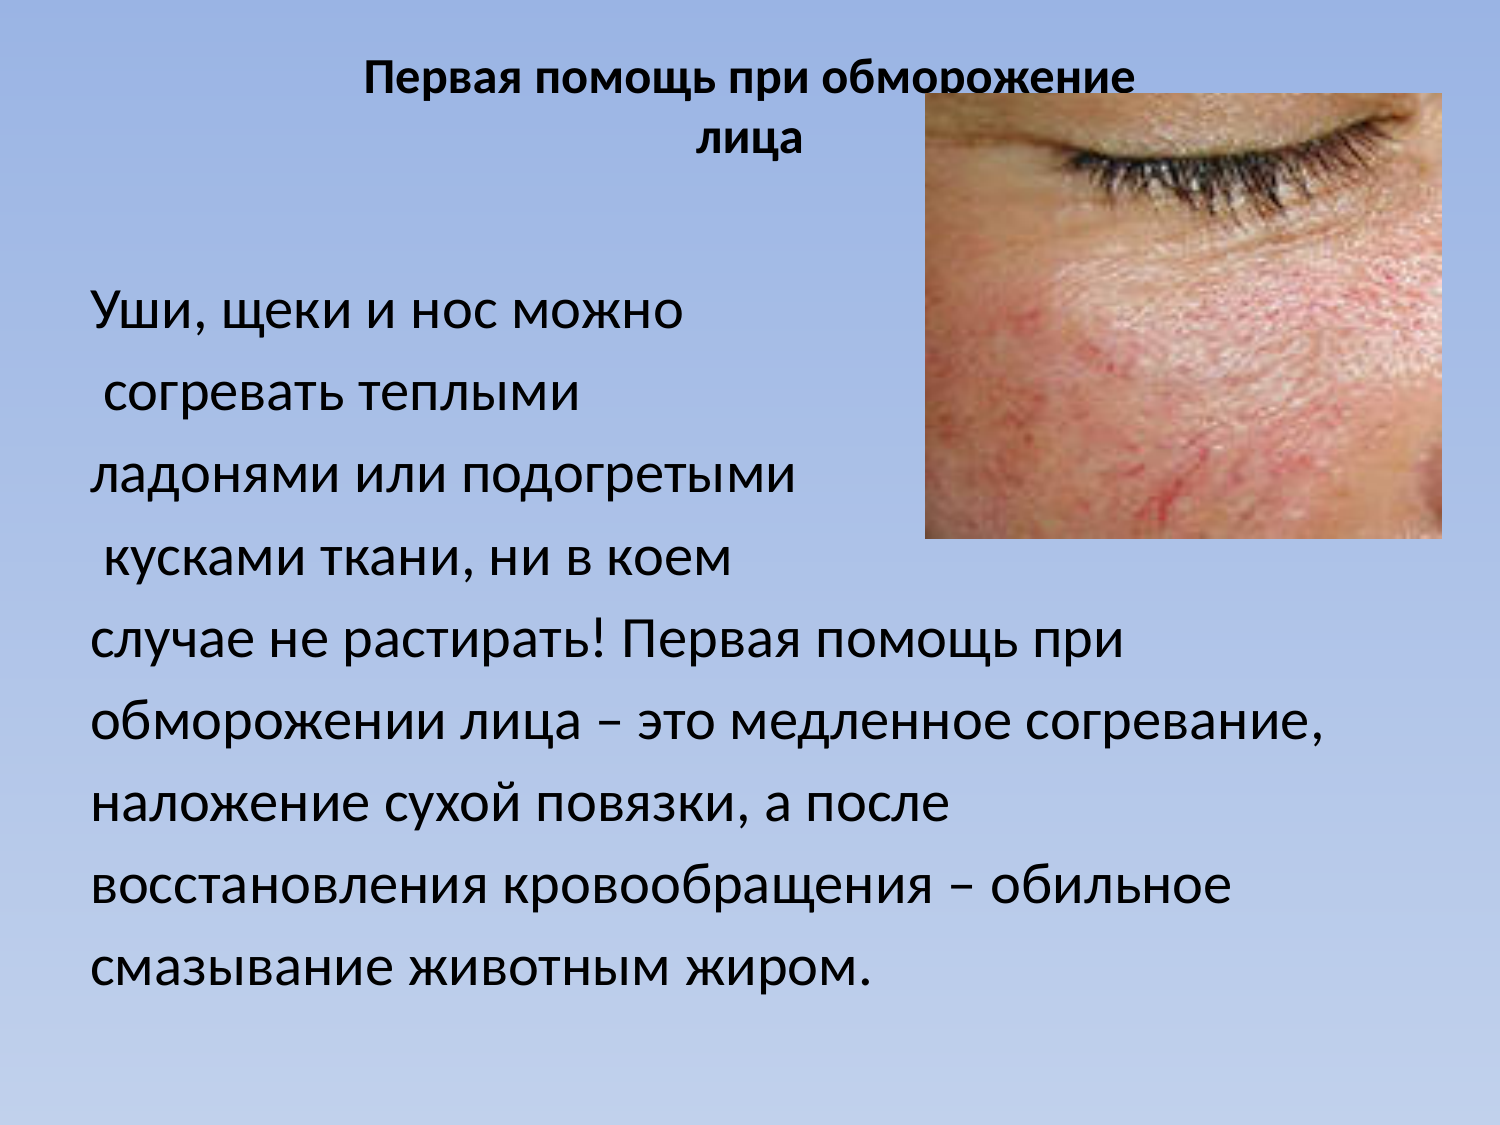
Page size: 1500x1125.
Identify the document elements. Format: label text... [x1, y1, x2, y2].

list Уши, щеки и нос можно согревать теплыми ладонями или подогретыми кусками ткани, ни в коем случае не растирать! Первая помощь при обморожении лица – это медленное согревание, наложение сухой повязки, а после восстановления кровообращения – обильное смазывание животным жиром. [74, 262, 1426, 1006]
picture [925, 93, 1442, 540]
title Первая помощь при обморожение лица [74, 34, 1426, 233]
